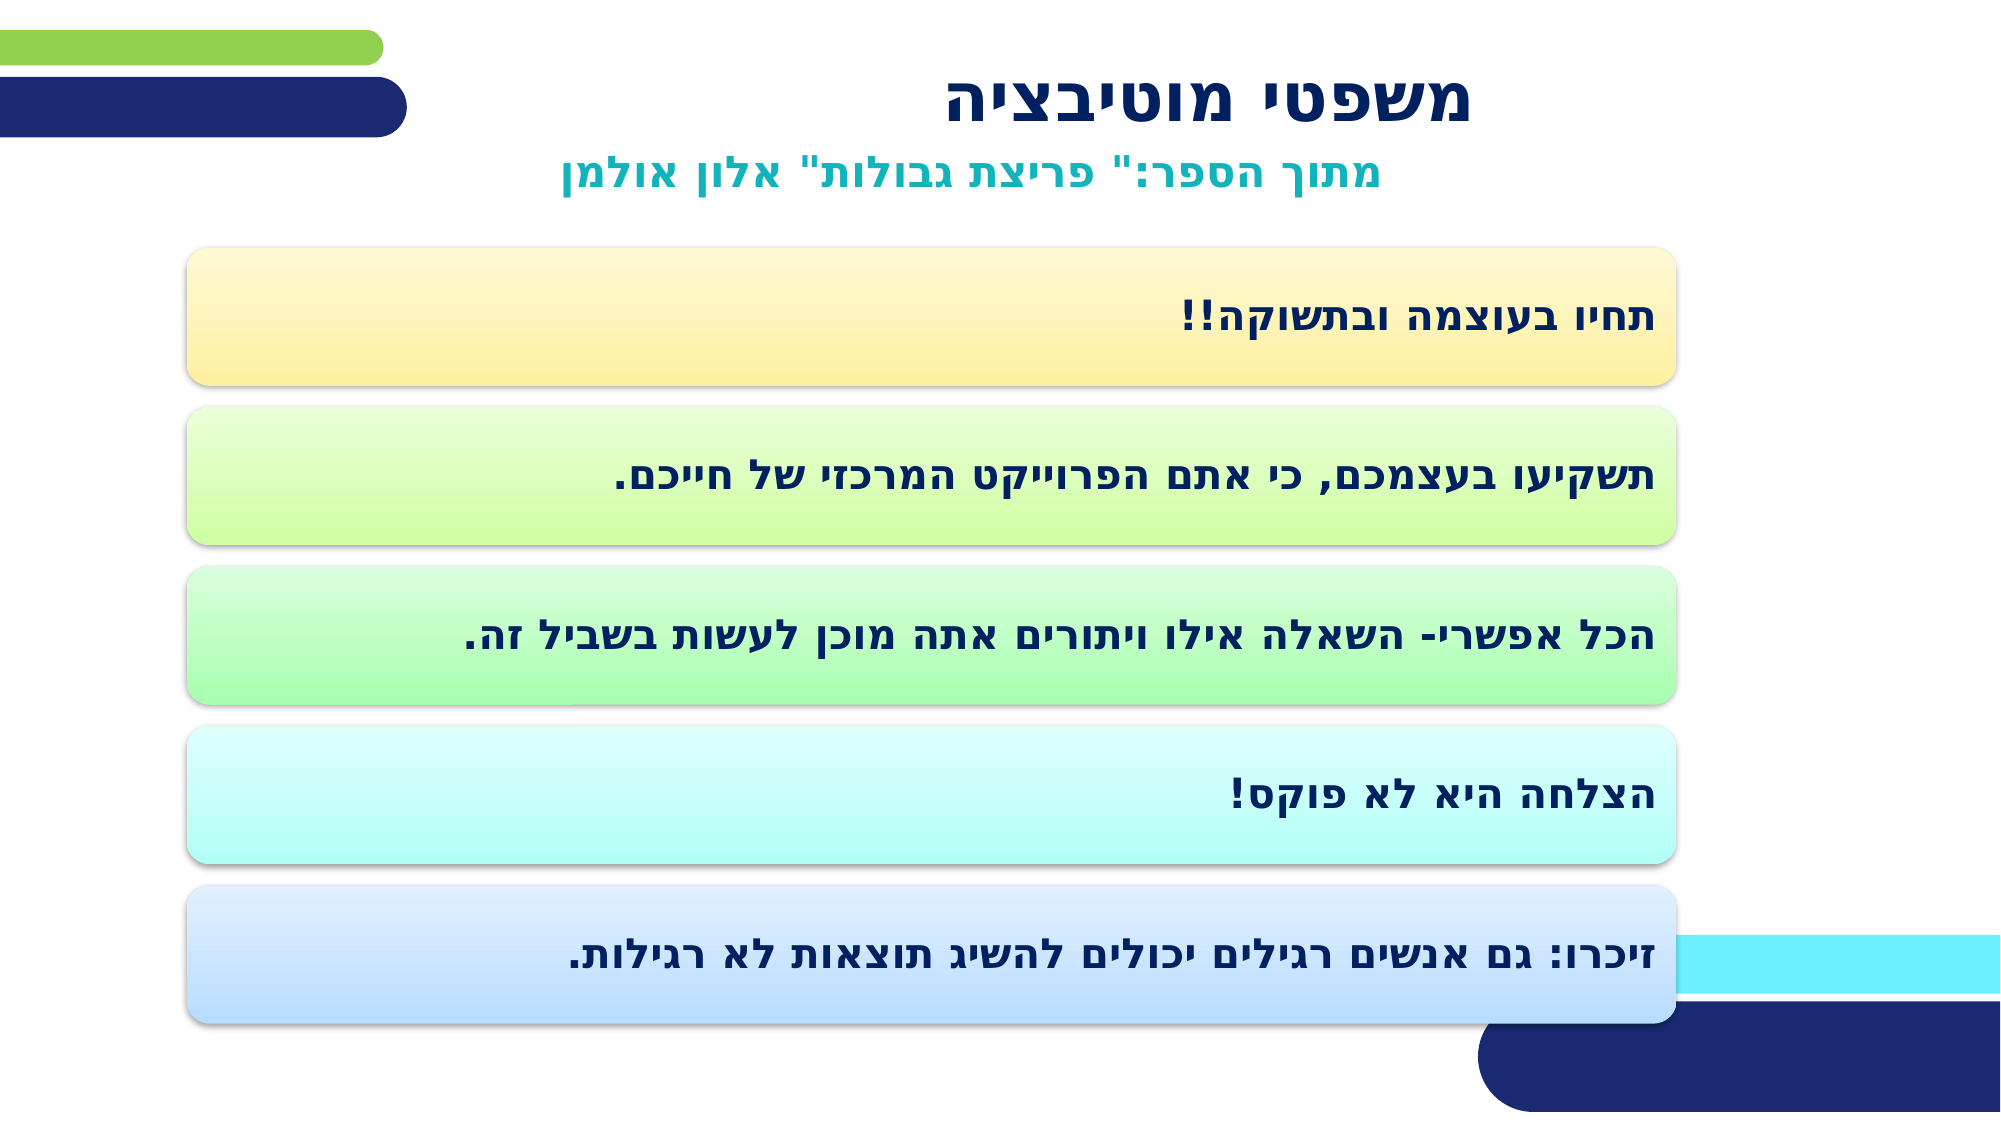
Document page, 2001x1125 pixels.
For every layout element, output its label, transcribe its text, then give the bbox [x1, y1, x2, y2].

title משפטי מוטיבציה [418, 34, 2000, 154]
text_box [186, 247, 1677, 1024]
list מתוך הספר:" פריצת גבולות" אלון אולמן [72, 129, 1436, 219]
